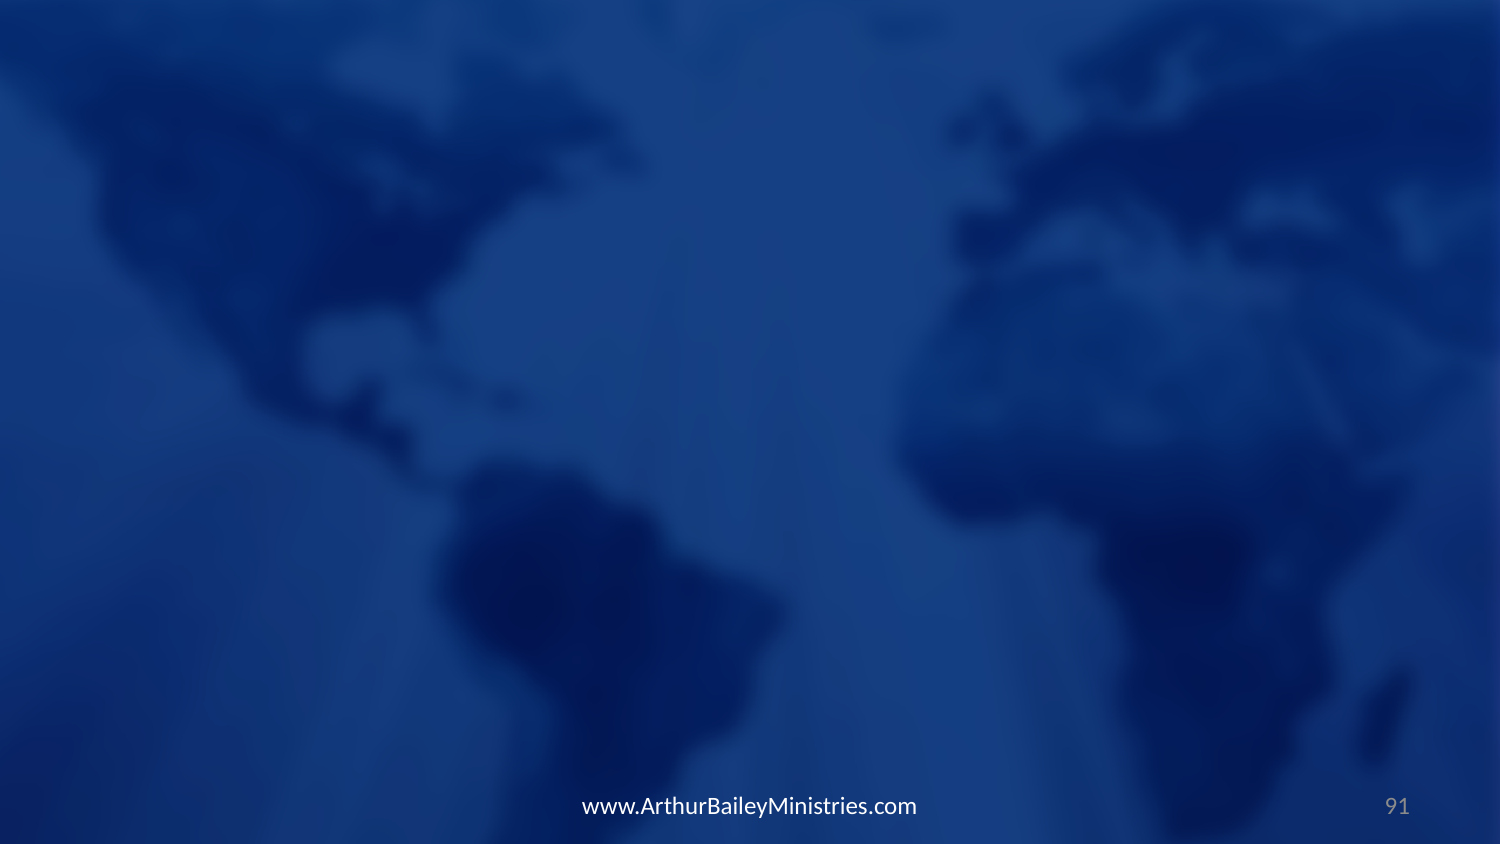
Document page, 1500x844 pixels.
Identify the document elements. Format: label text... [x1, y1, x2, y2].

slide_number 91 [1074, 782, 1425, 827]
footer www.ArthurBaileyMinistries.com [512, 782, 988, 827]
picture [0, 0, 1500, 844]
